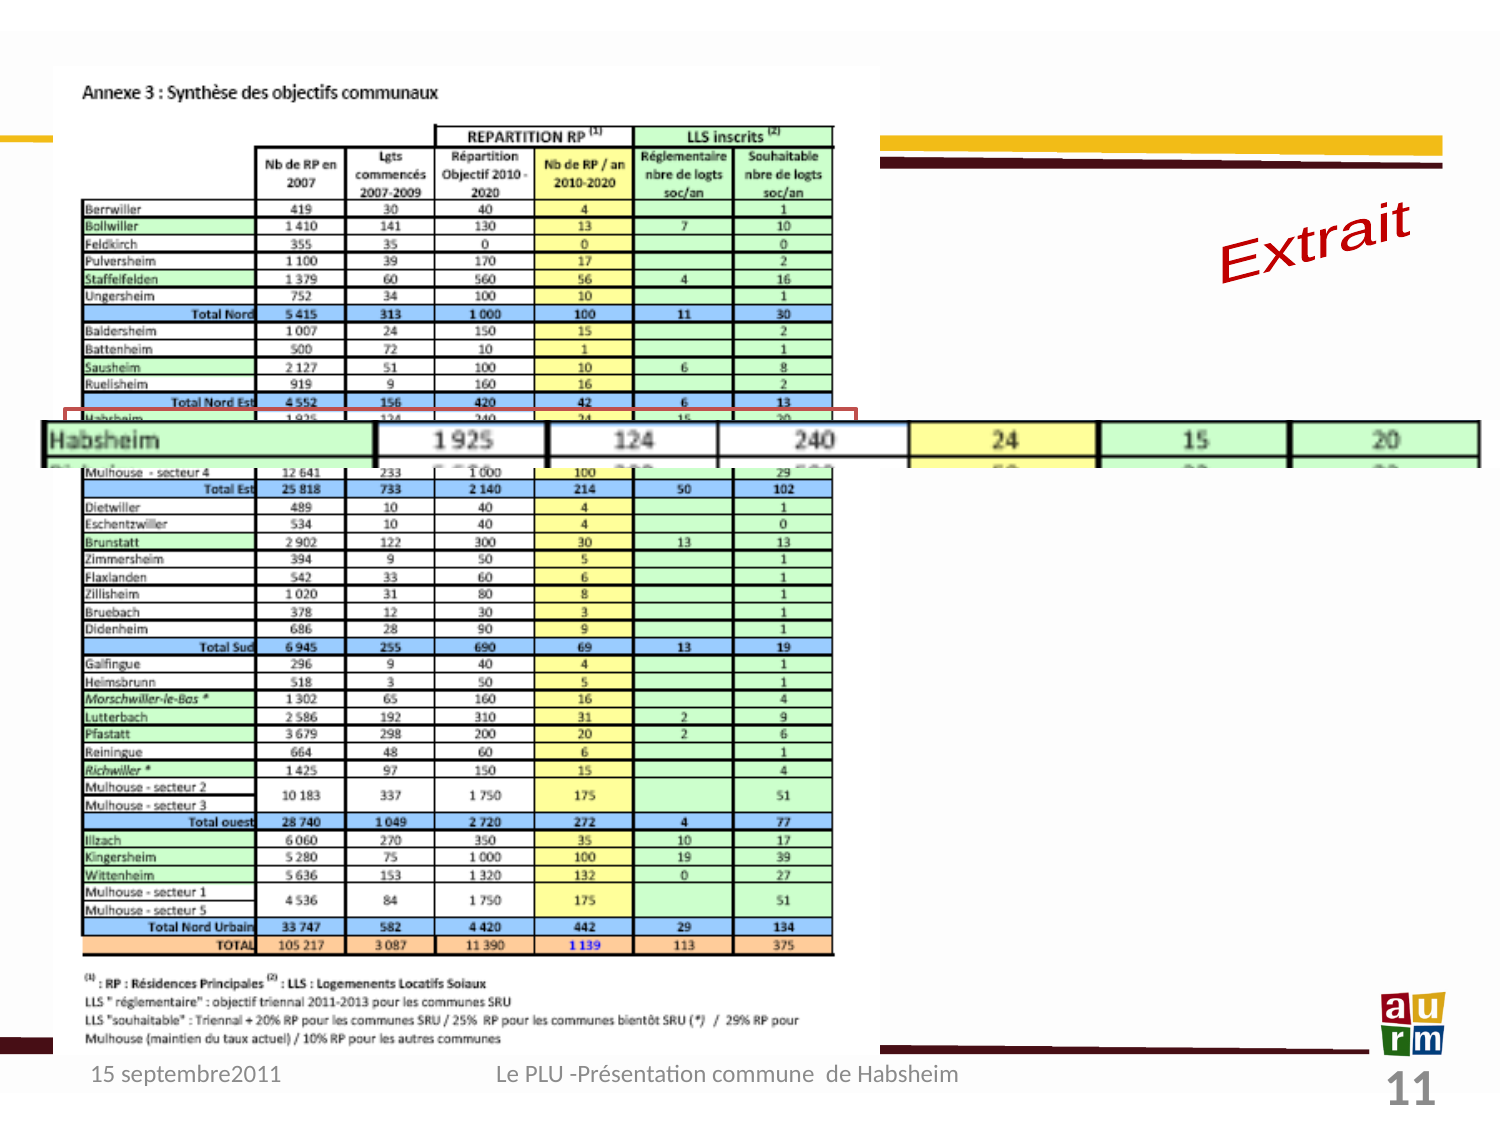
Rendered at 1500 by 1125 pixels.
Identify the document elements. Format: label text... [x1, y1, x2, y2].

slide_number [75, 1063, 425, 1103]
slide_number 11 [1265, 1054, 1452, 1115]
footer Le PLU -Présentation commune de Habsheim [468, 1042, 988, 1103]
picture [0, 31, 1500, 1093]
